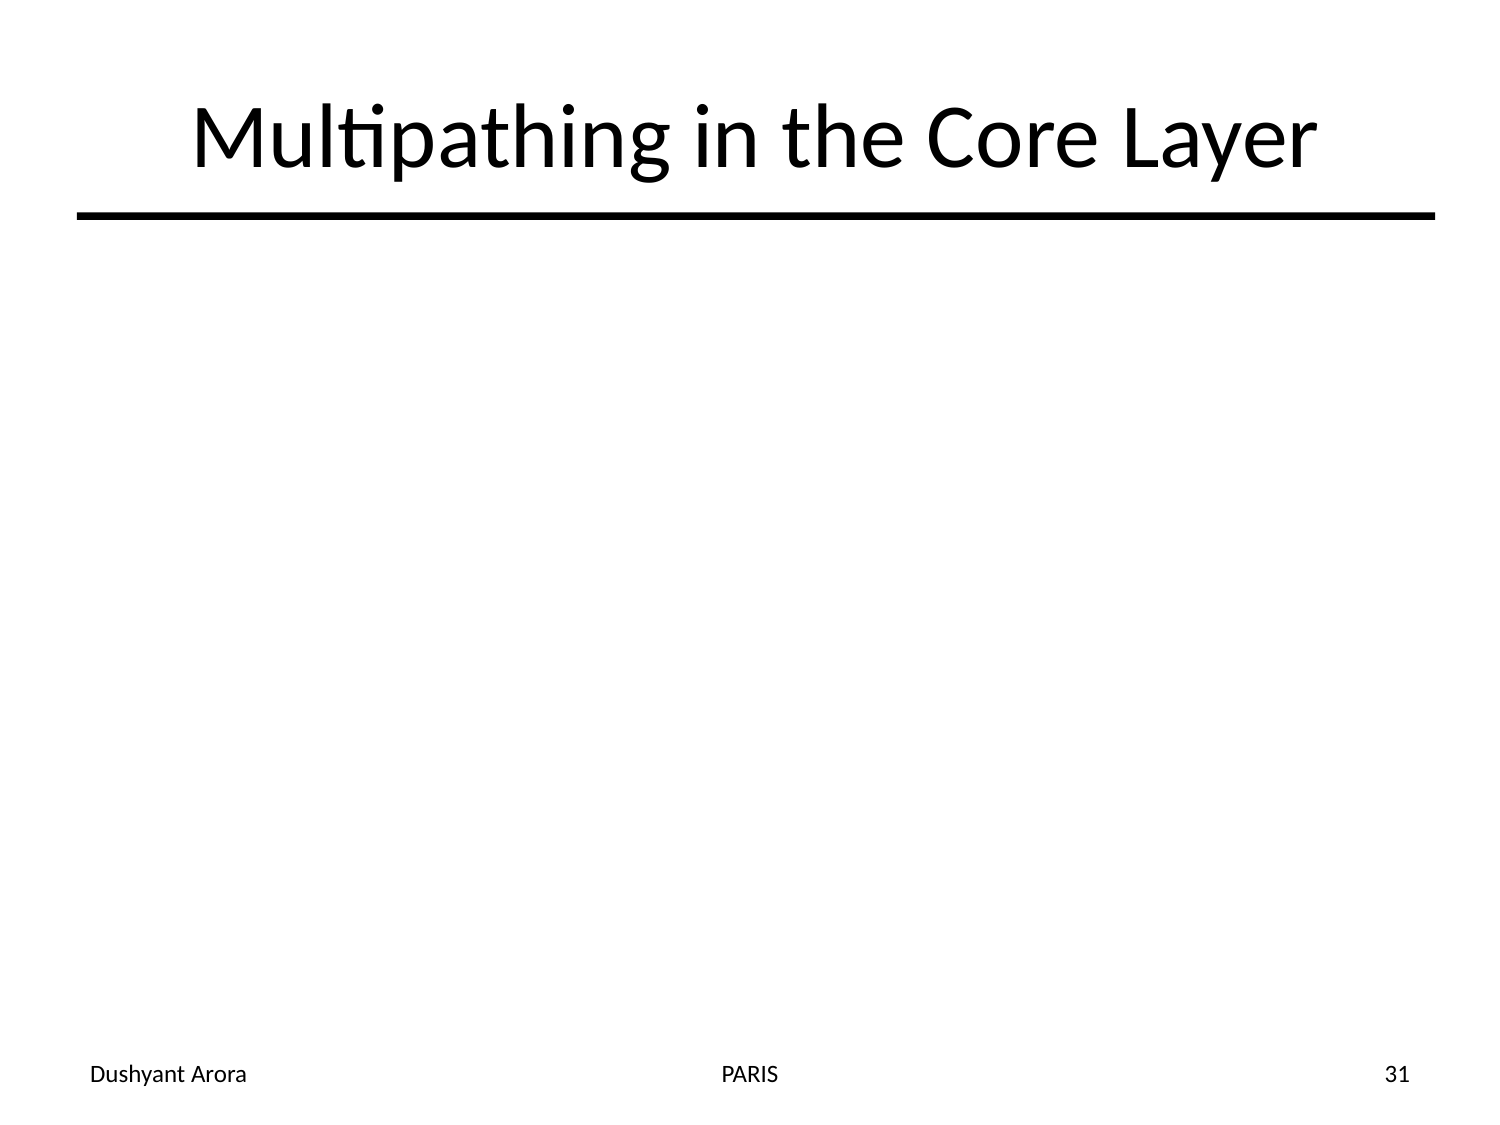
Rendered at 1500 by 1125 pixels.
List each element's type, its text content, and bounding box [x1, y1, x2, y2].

title Multipathing in the Core Layer [12, 37, 1500, 225]
text_box [76, 212, 1436, 220]
slide_number Dushyant Arora [75, 1042, 425, 1103]
slide_number 31 [1074, 1042, 1425, 1103]
footer PARIS [512, 1042, 988, 1103]
